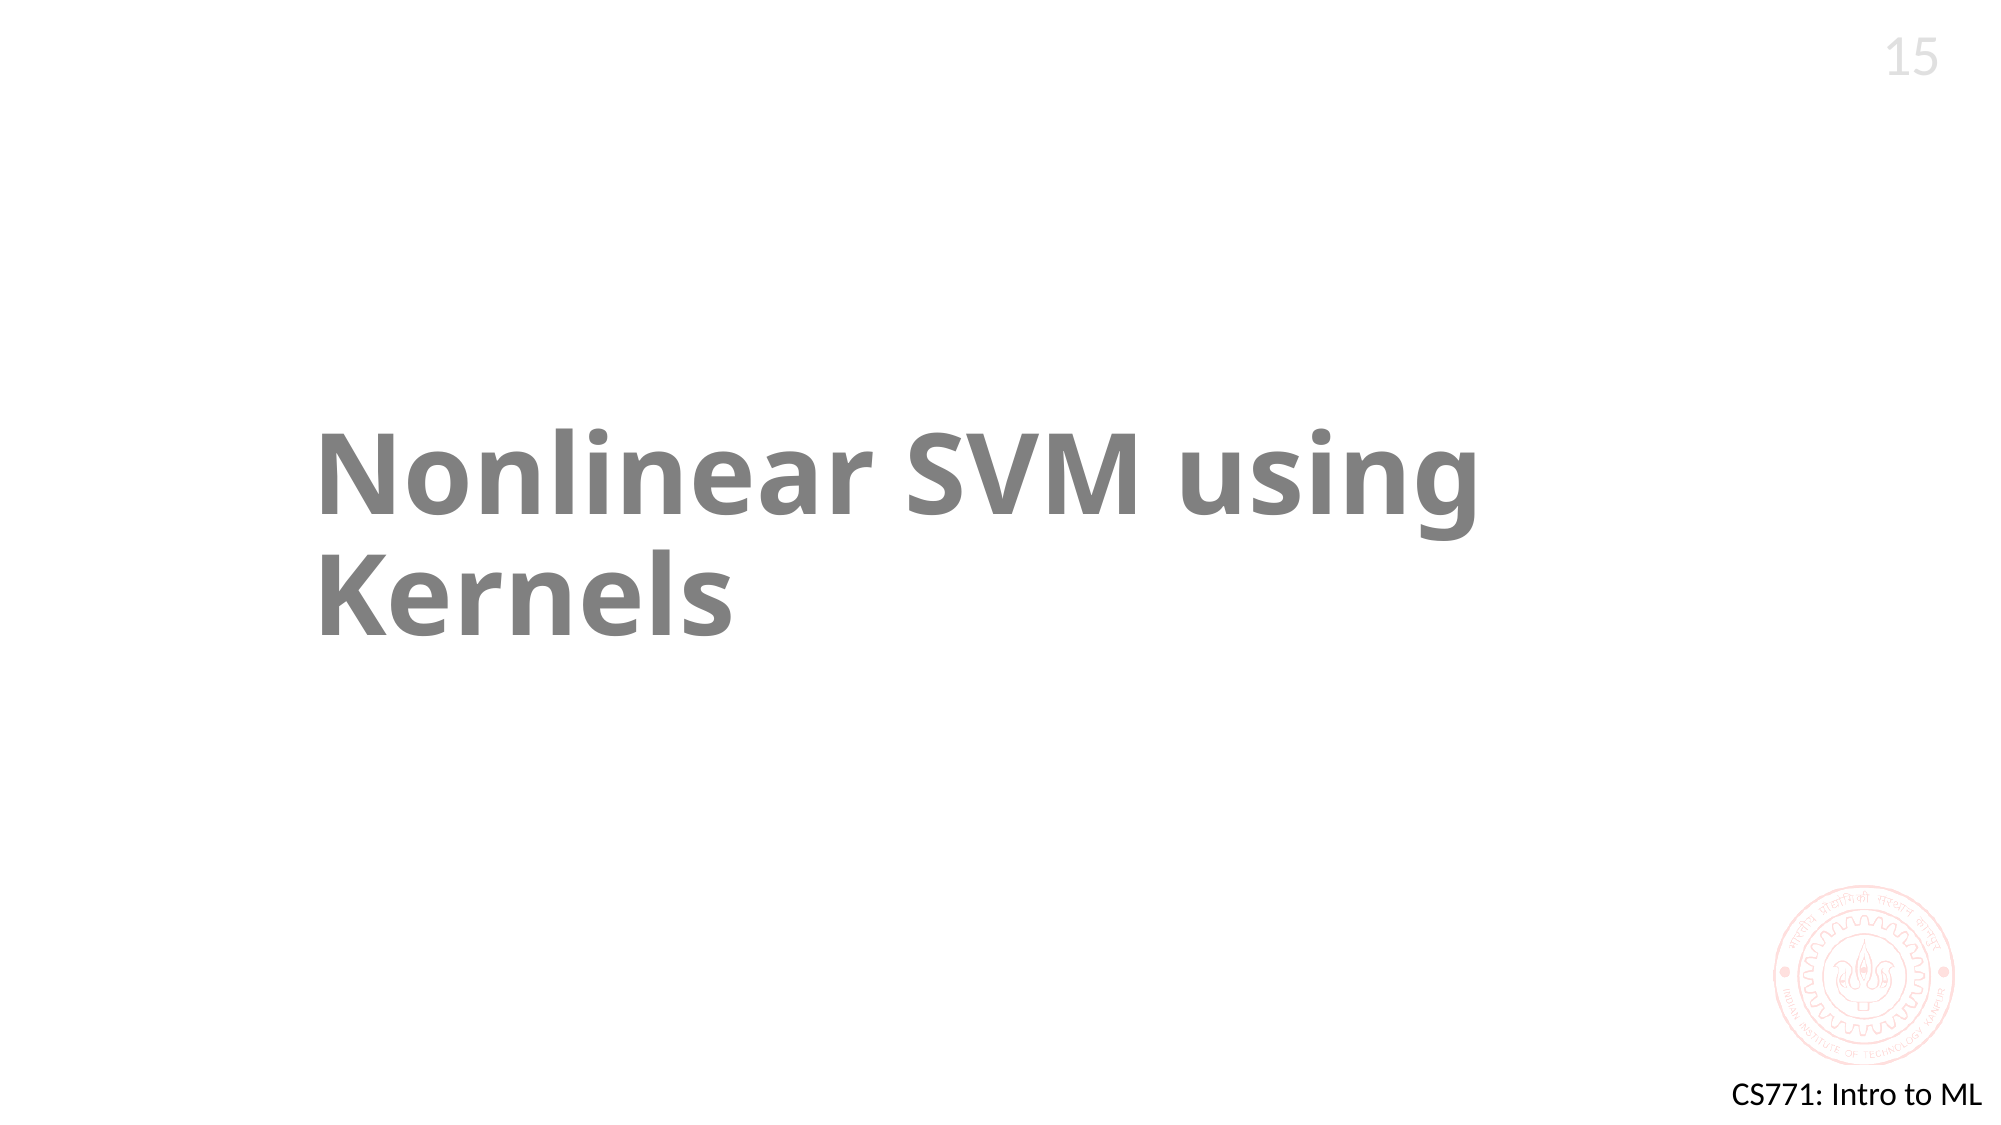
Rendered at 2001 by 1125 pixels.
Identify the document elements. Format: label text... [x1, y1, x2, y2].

title Nonlinear SVM using Kernels [297, 471, 1647, 606]
slide_number 15 [1857, 22, 1957, 83]
